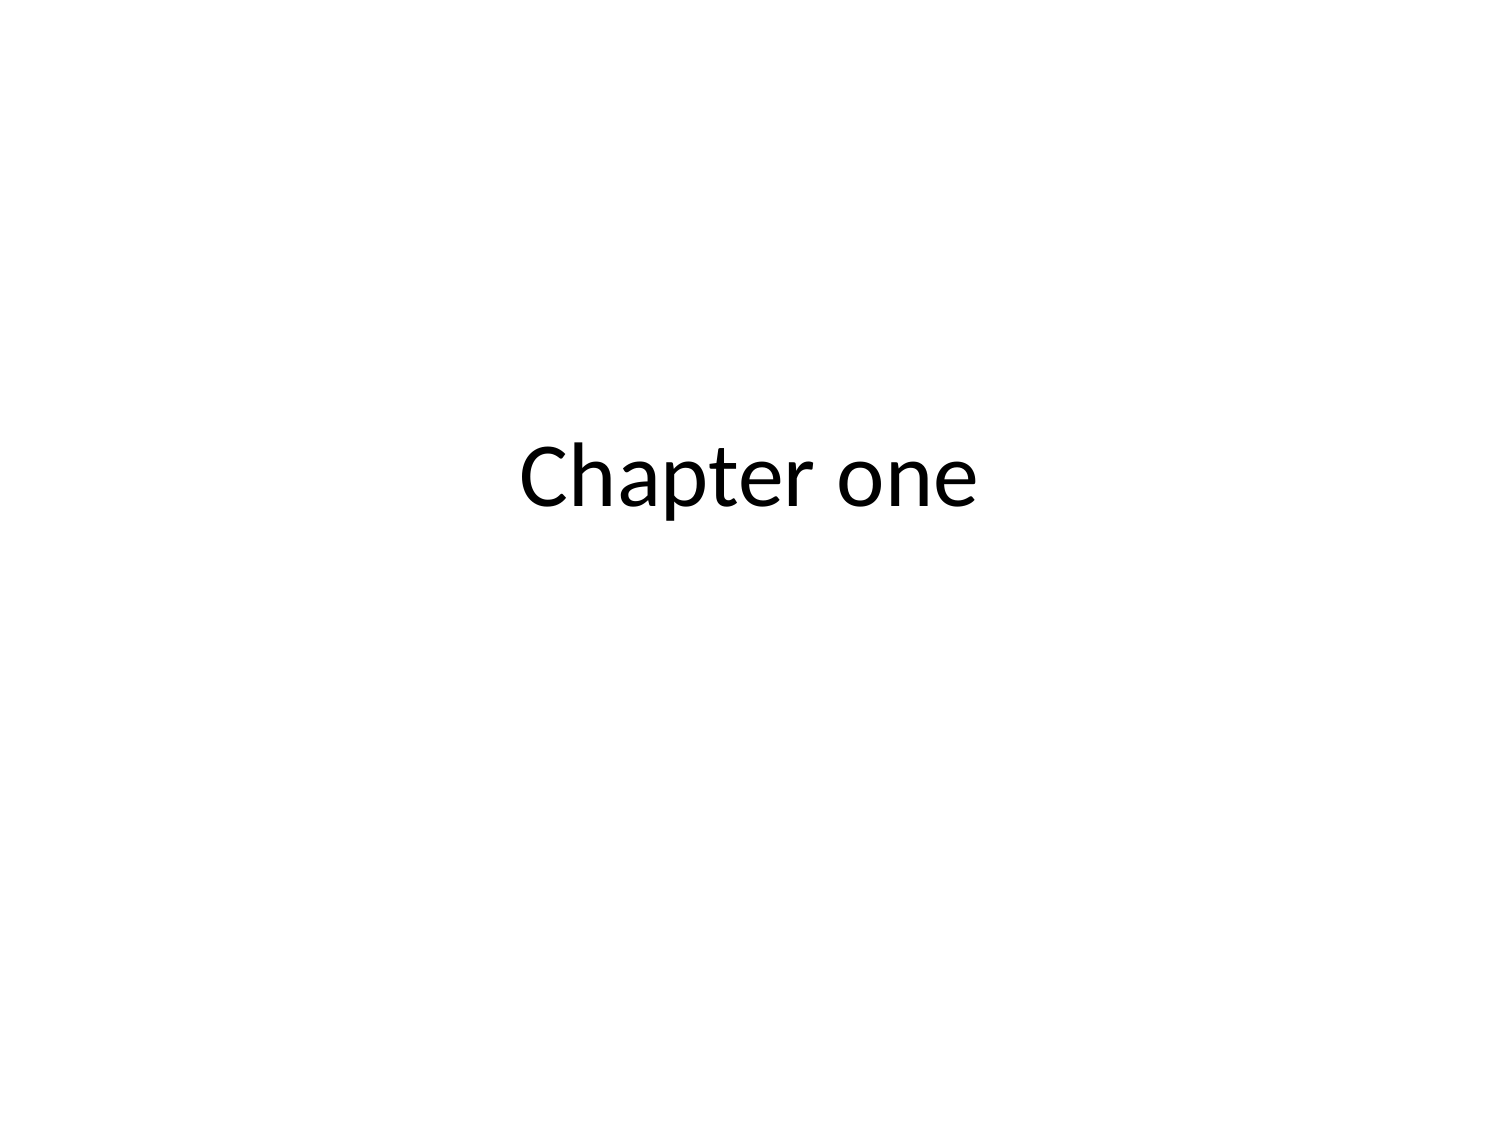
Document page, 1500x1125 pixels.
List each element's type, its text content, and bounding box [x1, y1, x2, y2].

title Chapter one [112, 349, 1388, 591]
